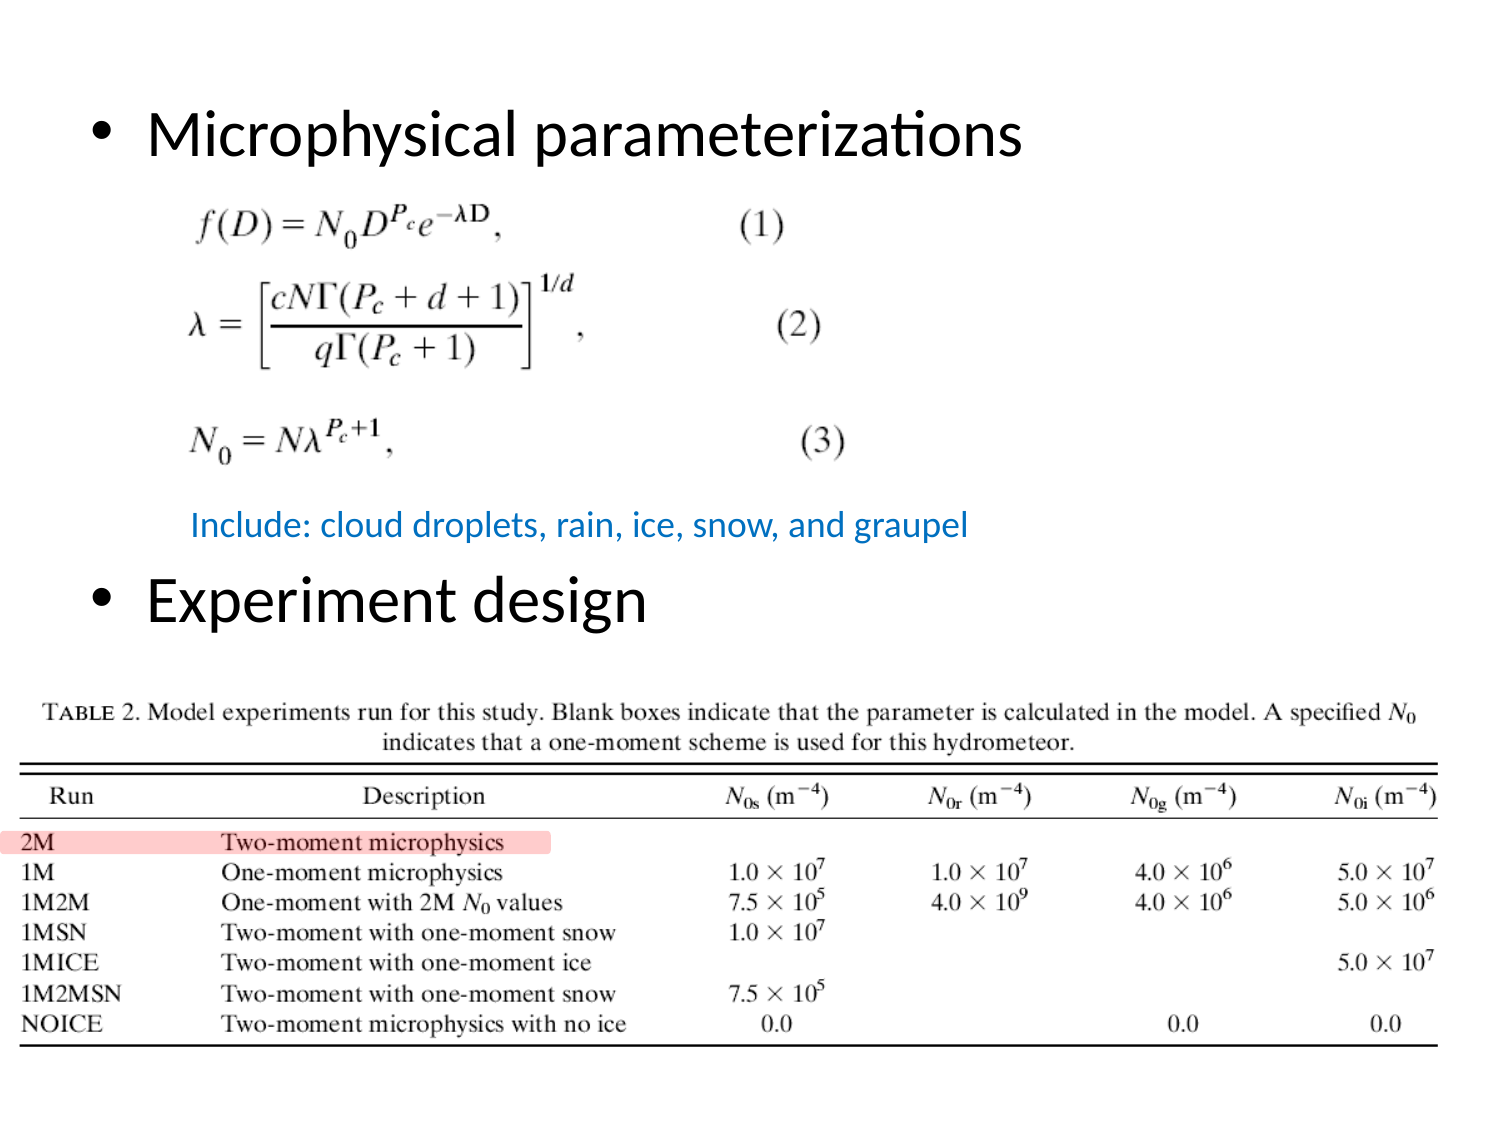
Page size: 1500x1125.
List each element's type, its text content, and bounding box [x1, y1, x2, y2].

picture [152, 187, 830, 385]
list Microphysical parameterizations Experiment design [75, 82, 1425, 688]
picture [175, 386, 853, 487]
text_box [0, 689, 1449, 1067]
text_box Include: cloud droplets, rain, ice, snow, and graupel [175, 492, 1278, 552]
